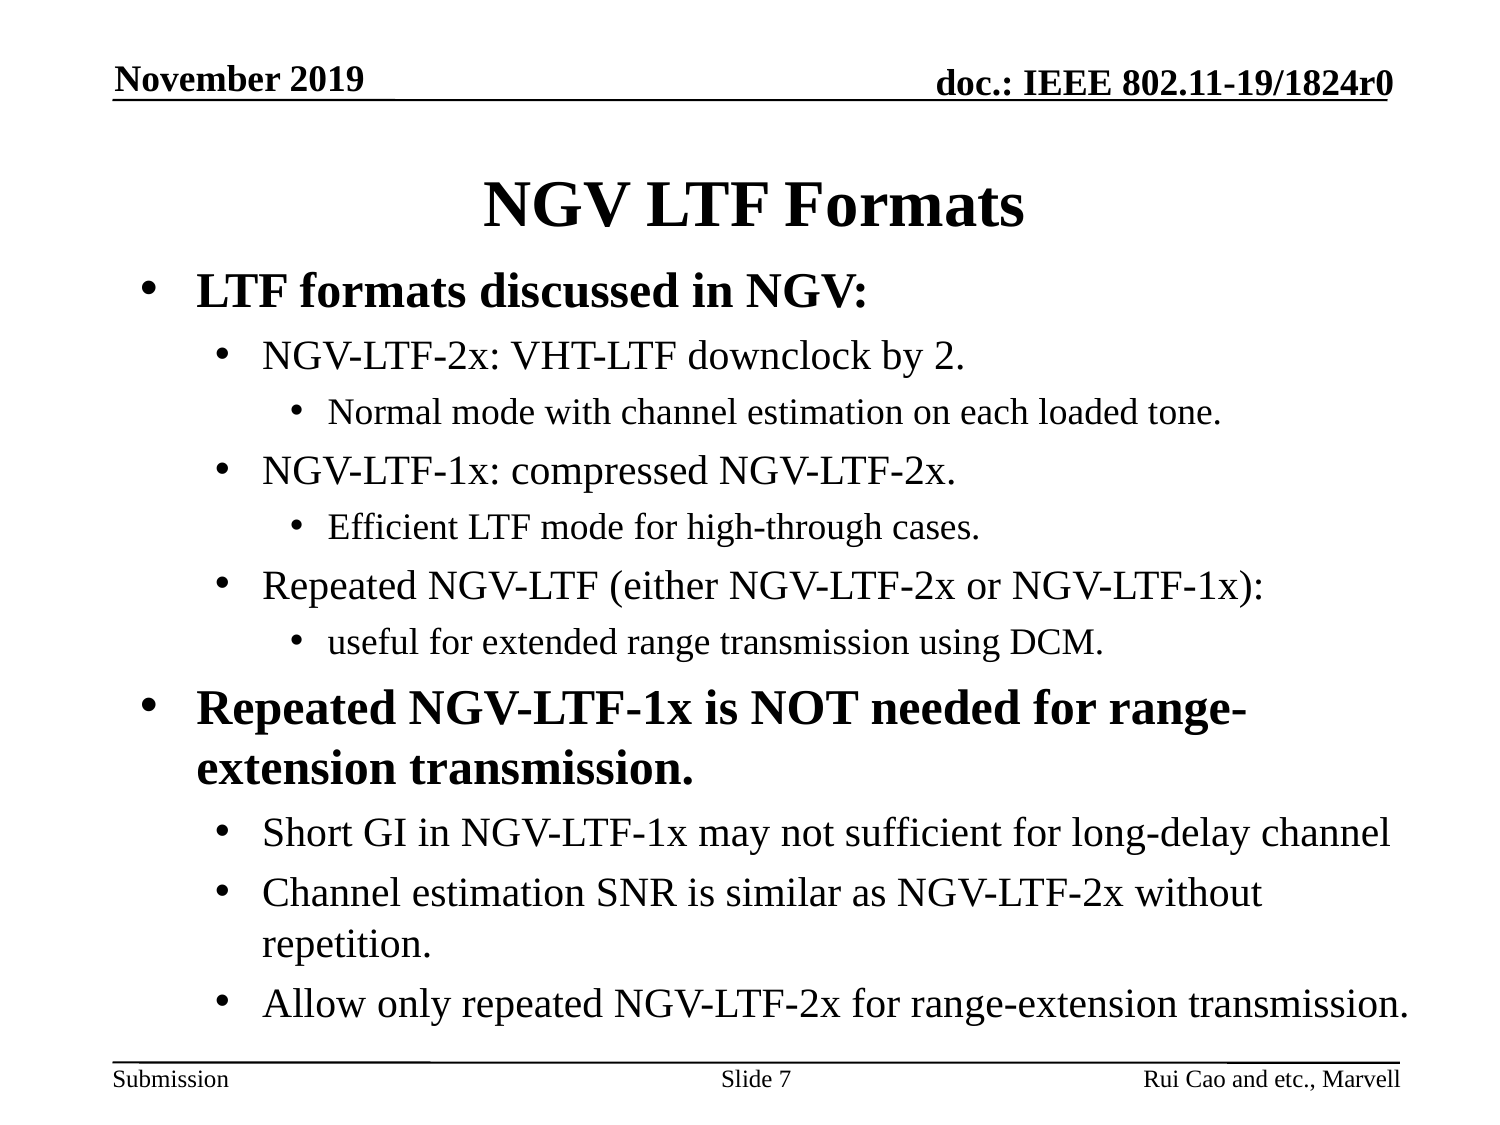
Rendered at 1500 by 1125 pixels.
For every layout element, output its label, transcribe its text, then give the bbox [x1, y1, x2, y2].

list LTF formats discussed in NGV: NGV-LTF-2x: VHT-LTF downclock by 2. Normal mode with channel estimation on each loaded tone. NGV-LTF-1x: compressed NGV-LTF-2x. Efficient LTF mode for high-through cases. Repeated NGV-LTF (either NGV-LTF-2x or NGV-LTF-1x): useful for extended range transmission using DCM. Repeated NGV-LTF-1x is NOT needed for range-extension transmission. Short GI in NGV-LTF-1x may not sufficient for long-delay channel Channel estimation SNR is similar as NGV-LTF-2x without repetition. Allow only repeated NGV-LTF-2x for range-extension transmission. [124, 249, 1438, 1026]
footer Rui Cao and etc., Marvell [878, 1061, 1402, 1093]
title NGV LTF Formats [117, 112, 1393, 288]
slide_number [114, 54, 423, 100]
slide_number Slide 7 [712, 1061, 800, 1123]
